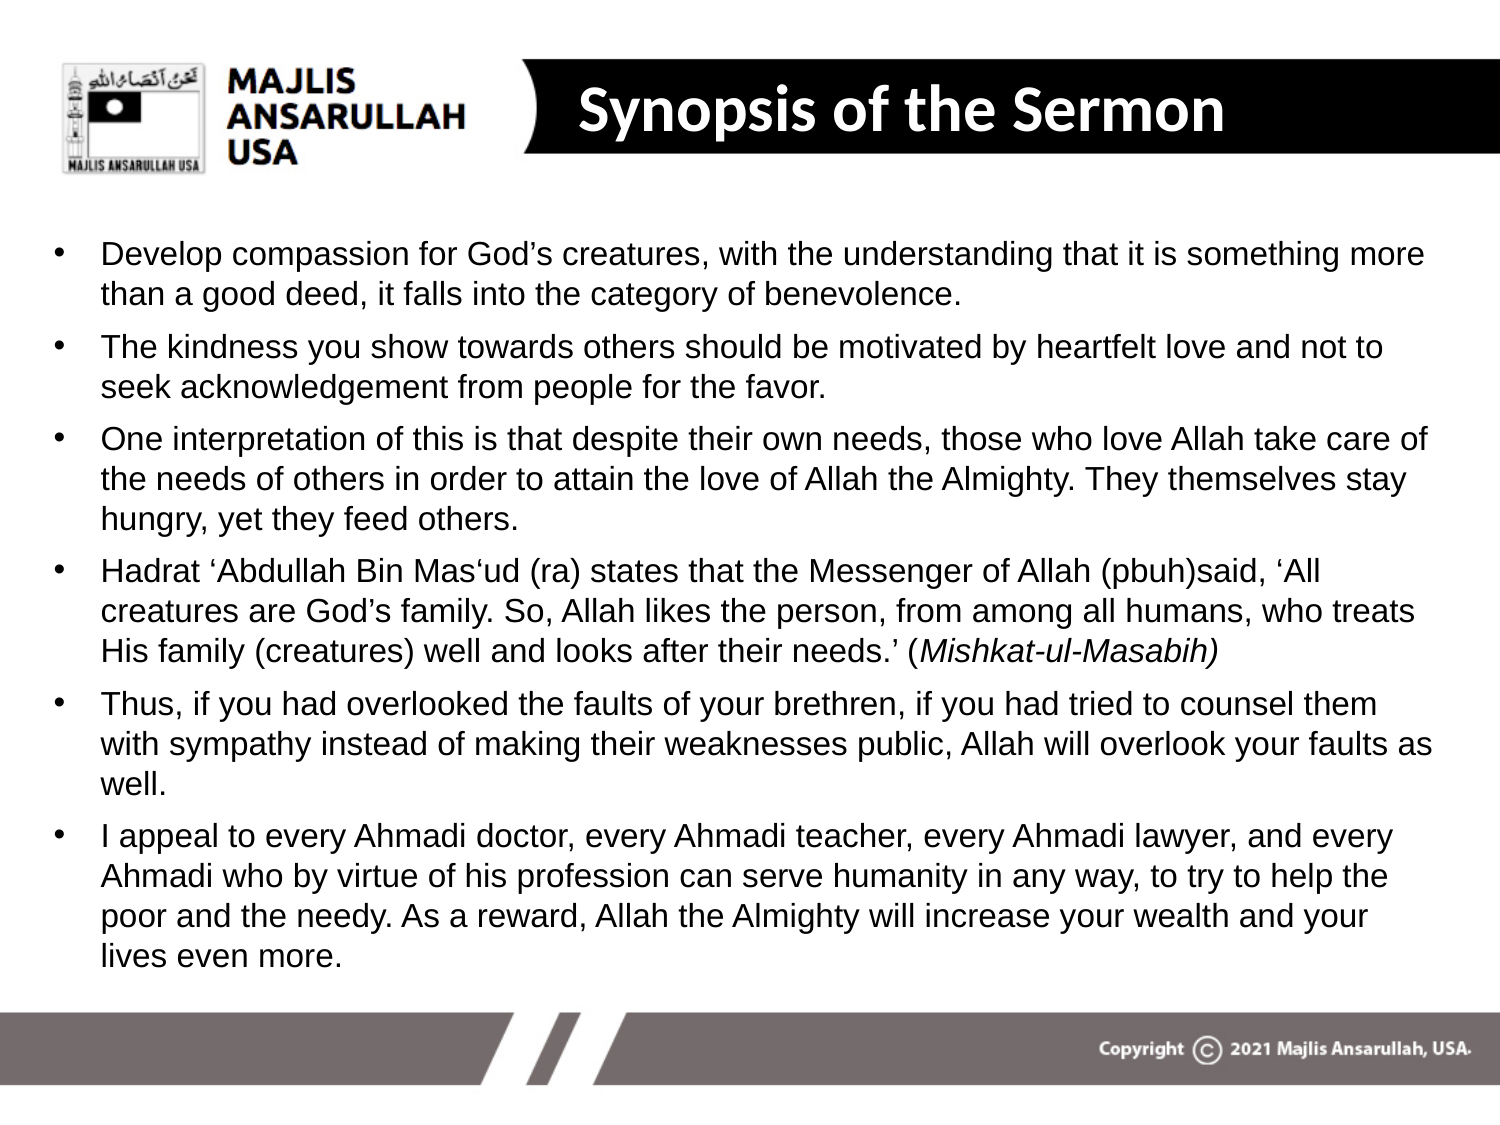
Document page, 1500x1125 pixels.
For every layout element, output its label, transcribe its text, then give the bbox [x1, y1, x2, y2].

picture [0, 0, 1500, 1125]
text_box Develop compassion for God’s creatures, with the understanding that it is something more than a good deed, it falls into the category of benevolence. The kindness you show towards others should be motivated by heartfelt love and not to seek acknowledgement from people for the favor. One interpretation of this is that despite their own needs, those who love Allah take care of the needs of others in order to attain the love of Allah the Almighty. They themselves stay hungry, yet they feed others. Hadrat ‘Abdullah Bin Mas‘ud (ra) states that the Messenger of Allah (pbuh)said, ‘All creatures are God’s family. So, Allah likes the person, from among all humans, who treats His family (creatures) well and looks after their needs.’ (Mishkat-ul-Masabih) Thus, if you had overlooked the faults of your brethren, if you had tried to counsel them with sympathy instead of making their weaknesses public, Allah will overlook your faults as well. I appeal to every Ahmadi doctor, every Ahmadi teacher, every Ahmadi lawyer, and every Ahmadi who by virtue of his profession can serve humanity in any way, to try to help the poor and the needy. As a reward, Allah the Almighty will increase your wealth and your lives even more. [38, 225, 1461, 982]
text_box [38, 235, 1493, 994]
text_box Synopsis of the Sermon [571, 57, 1235, 153]
